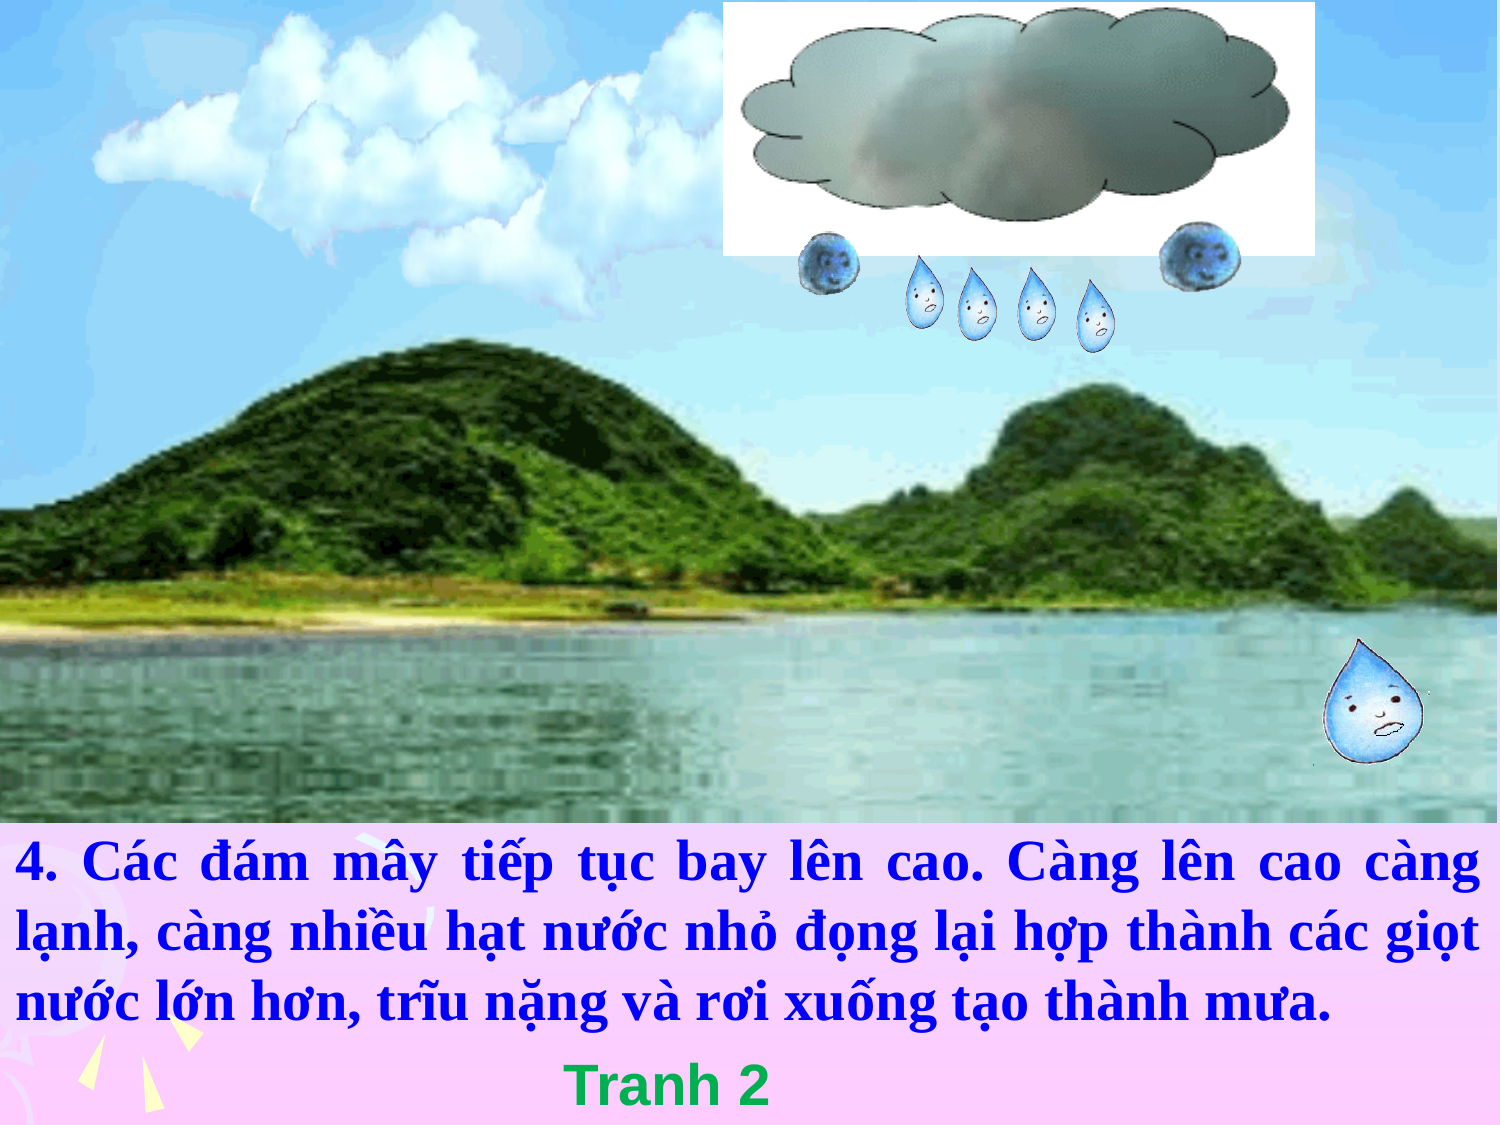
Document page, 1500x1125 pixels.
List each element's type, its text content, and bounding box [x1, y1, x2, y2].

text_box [900, 246, 1117, 354]
text_box 4. Các đám mây tiếp tục bay lên cao. Càng lên cao càng lạnh, càng nhiều hạt nước nhỏ đọng lại hợp thành các giọt nước lớn hơn, trĩu nặng và rơi xuống tạo thành mưa. [0, 823, 1497, 1040]
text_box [61, 1, 900, 341]
picture [0, 0, 1497, 823]
text_box Tranh 2 [549, 1039, 787, 1125]
